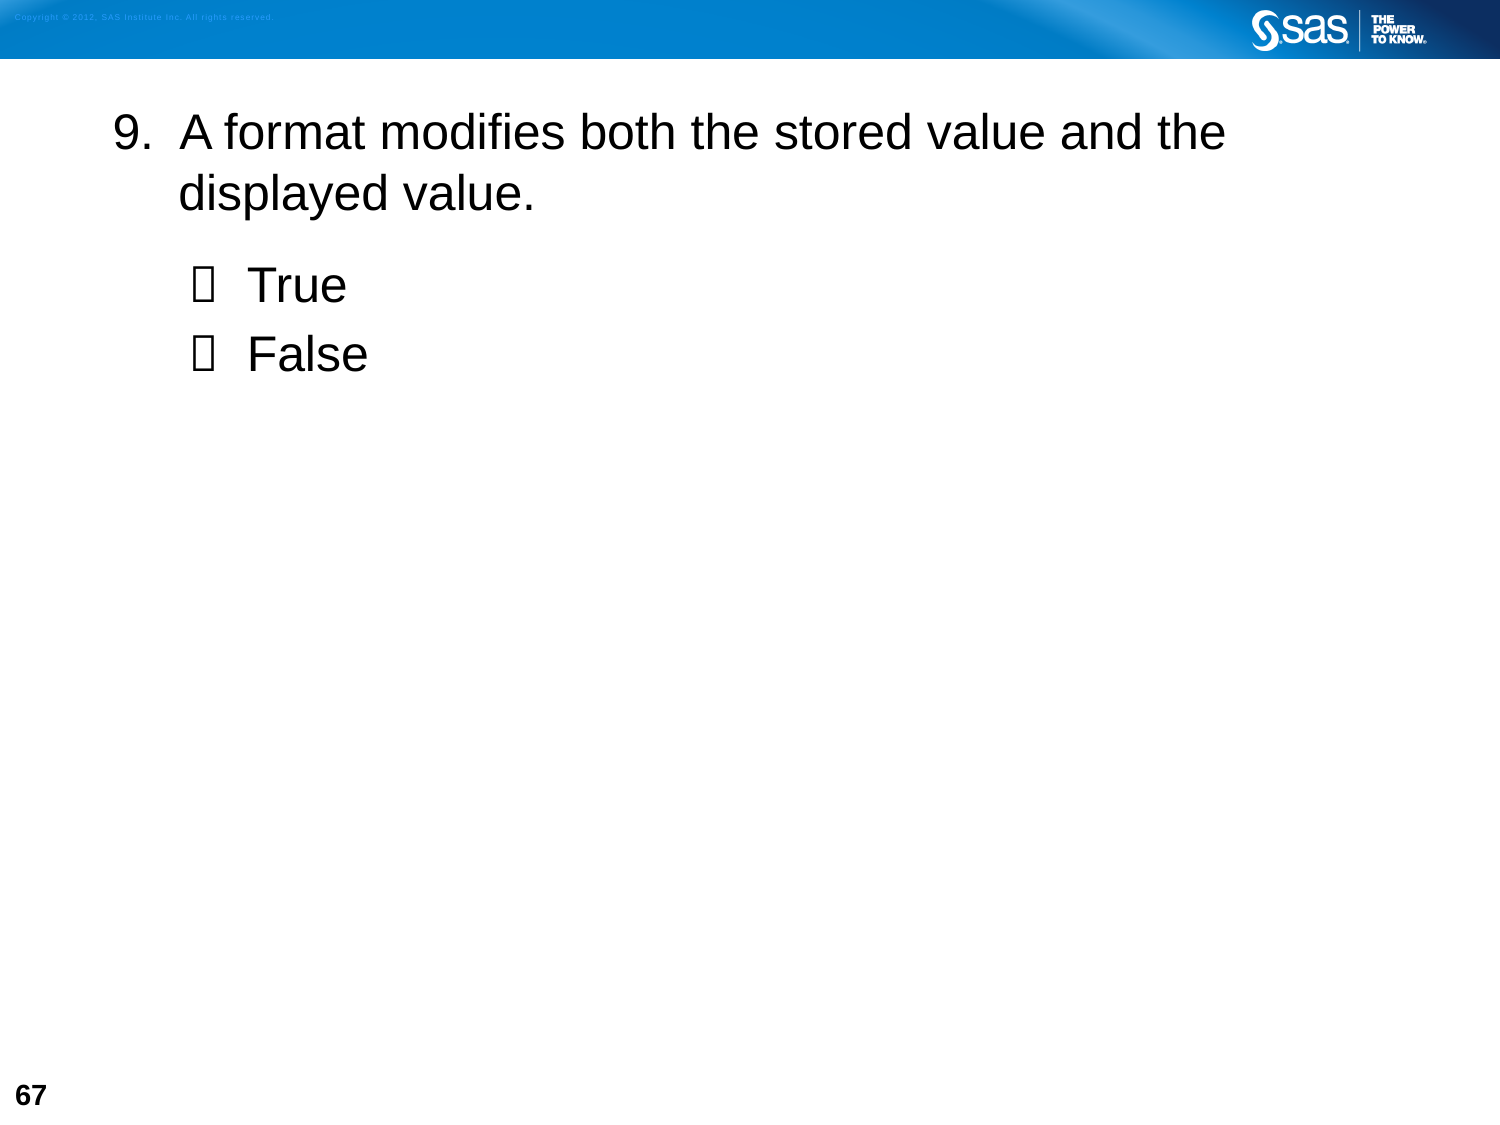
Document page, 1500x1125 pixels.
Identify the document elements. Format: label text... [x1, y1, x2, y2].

list 9. A format modifies both the stored value and the displayed value.  True  False [112, 99, 1400, 800]
picture [0, 0, 1500, 59]
